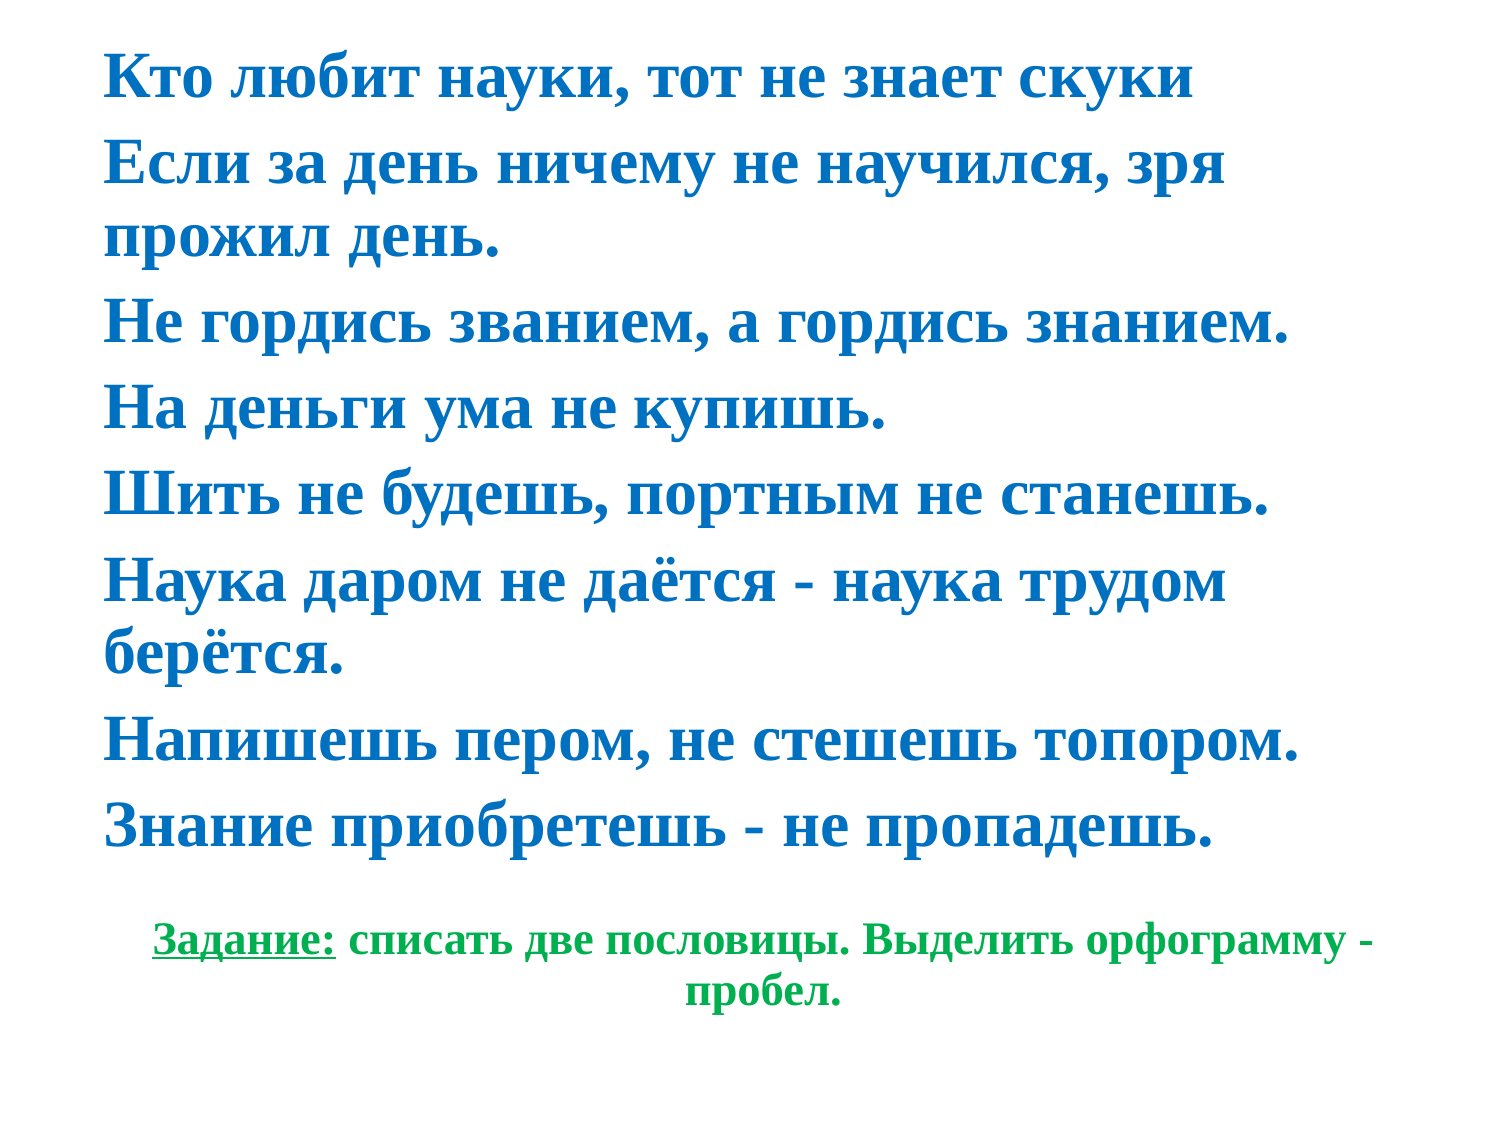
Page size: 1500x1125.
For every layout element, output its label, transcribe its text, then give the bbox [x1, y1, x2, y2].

title Задание: списать две пословицы. Выделить орфограмму - пробел. [88, 905, 1439, 1024]
list Кто любит науки, тот не знает скуки Если за день ничему не научился, зря прожил день. Не гордись званием, а гордись знанием. На деньги ума не купишь. Шить не будешь, портным не станешь. Наука даром не даётся - наука трудом берётся. Напишешь пером, не стешешь топором. Знание приобретешь - не пропадешь. [88, 30, 1439, 875]
